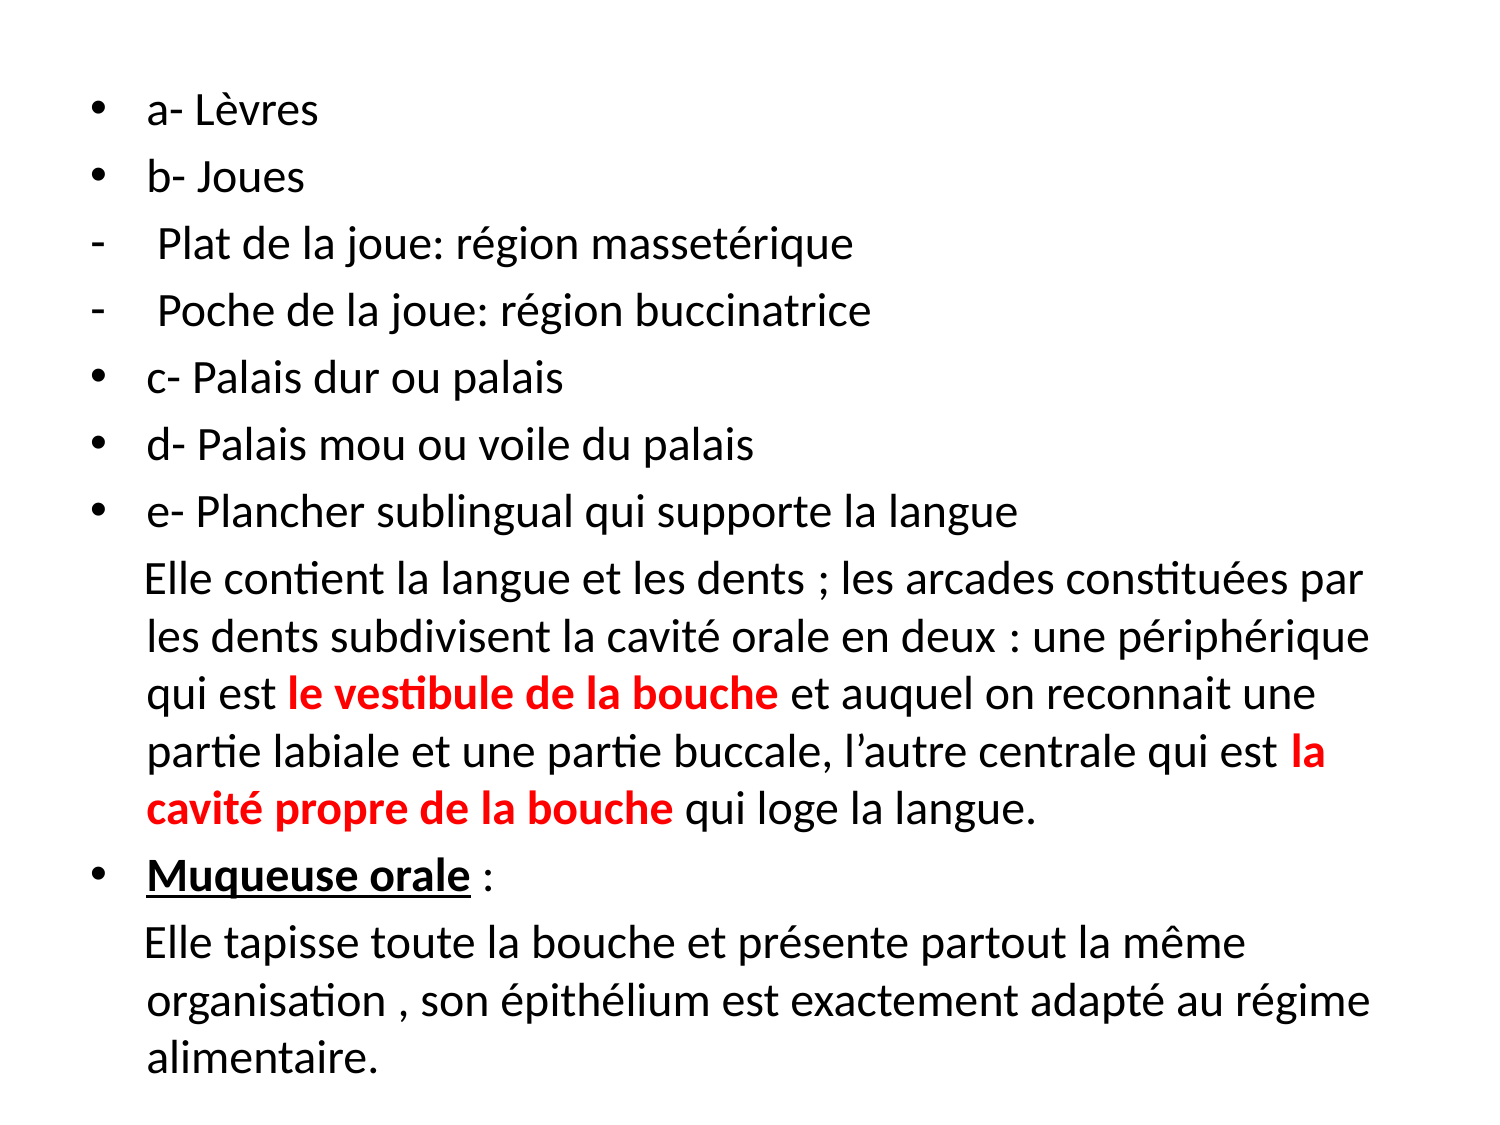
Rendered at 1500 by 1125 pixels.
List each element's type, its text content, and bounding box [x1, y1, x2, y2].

list a- Lèvres b- Joues Plat de la joue: région massetérique Poche de la joue: région buccinatrice c- Palais dur ou palais d- Palais mou ou voile du palais e- Plancher sublingual qui supporte la langue Elle contient la langue et les dents ; les arcades constituées par les dents subdivisent la cavité orale en deux : une périphérique qui est le vestibule de la bouche et auquel on reconnait une partie labiale et une partie buccale, l’autre centrale qui est la cavité propre de la bouche qui loge la langue. Muqueuse orale : Elle tapisse toute la bouche et présente partout la même organisation , son épithélium est exactement adapté au régime alimentaire. [75, 70, 1425, 1090]
